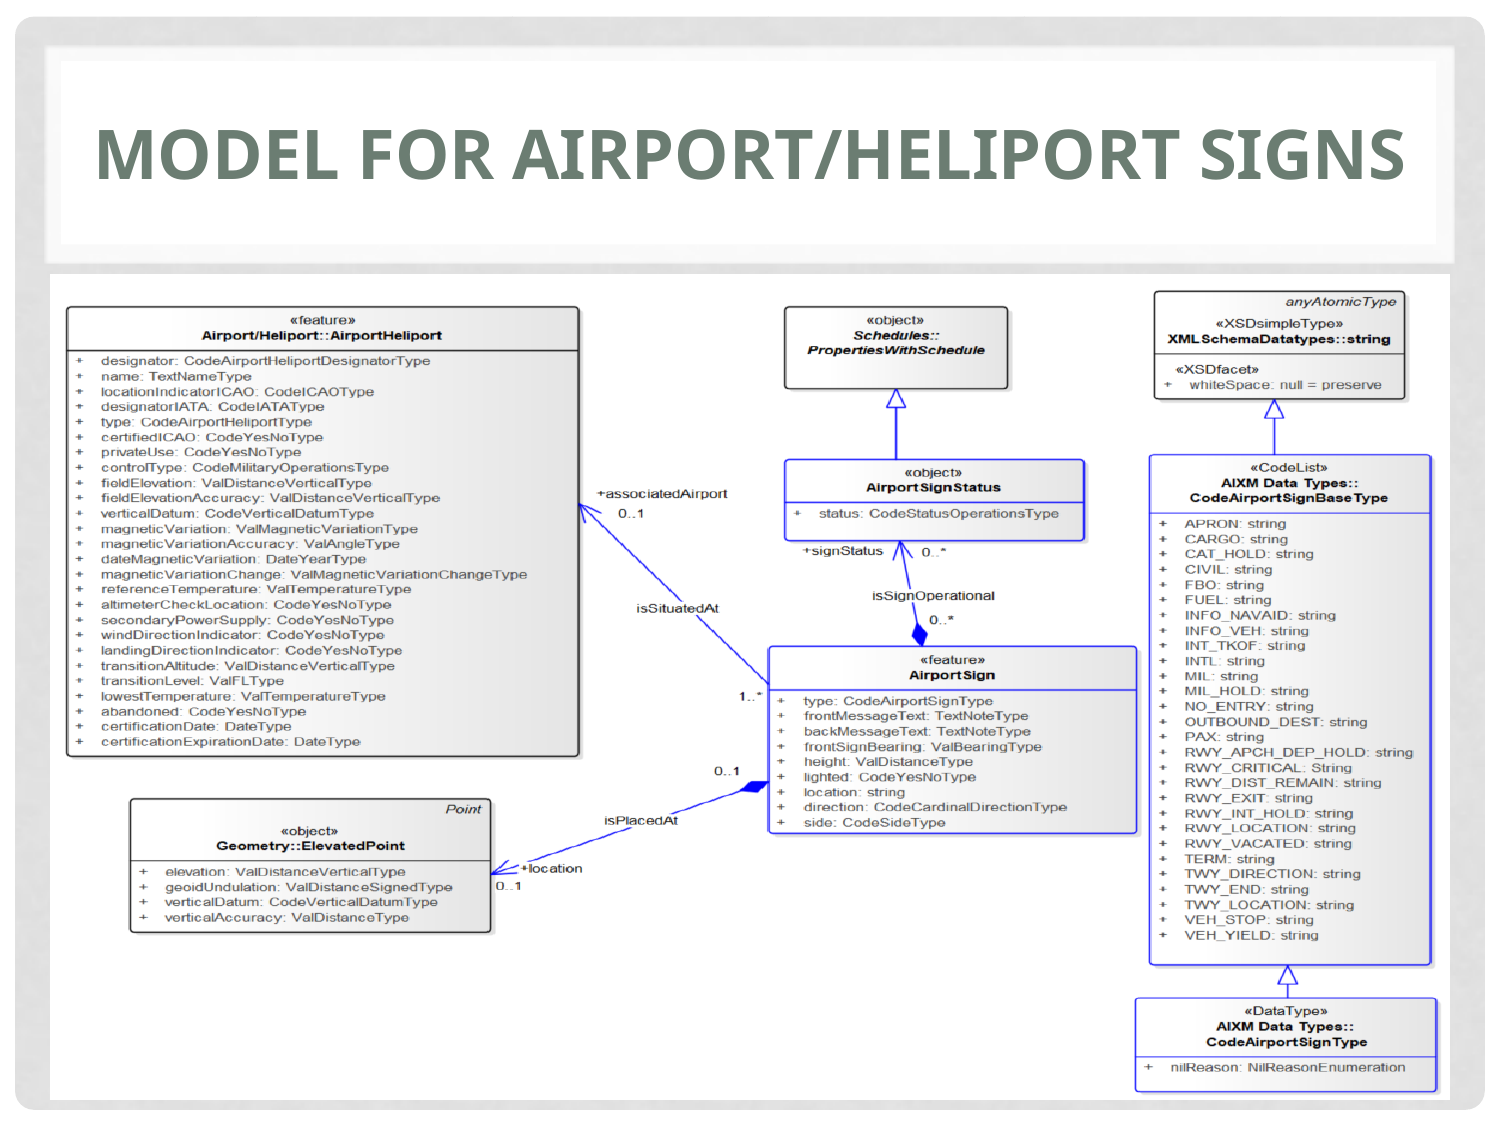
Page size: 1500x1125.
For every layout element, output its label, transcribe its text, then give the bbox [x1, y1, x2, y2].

title Model for Airport/Heliport signs [50, 66, 1450, 238]
picture [49, 274, 1451, 1101]
